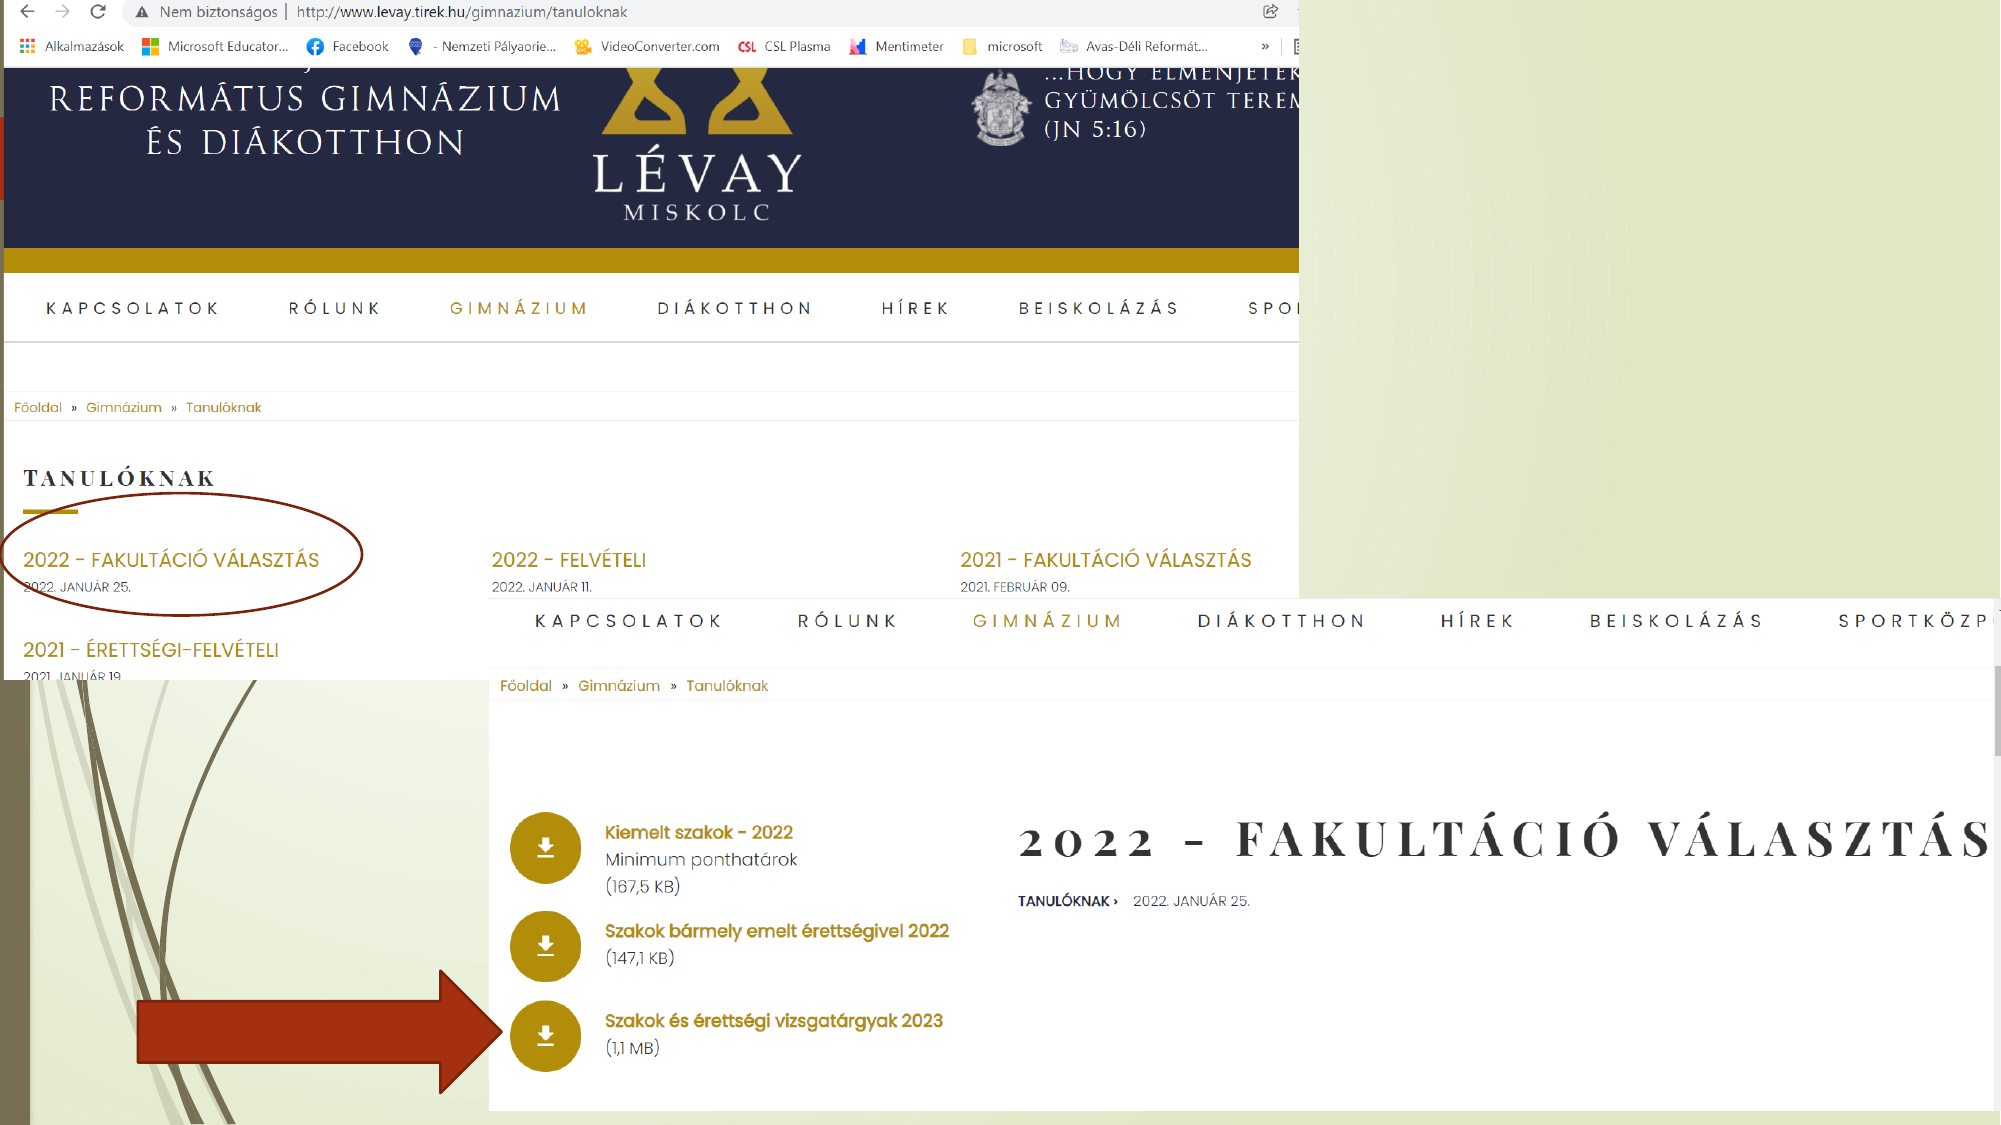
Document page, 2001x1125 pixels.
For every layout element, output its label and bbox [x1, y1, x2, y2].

picture [3, 0, 2001, 1111]
text_box [136, 969, 483, 1095]
